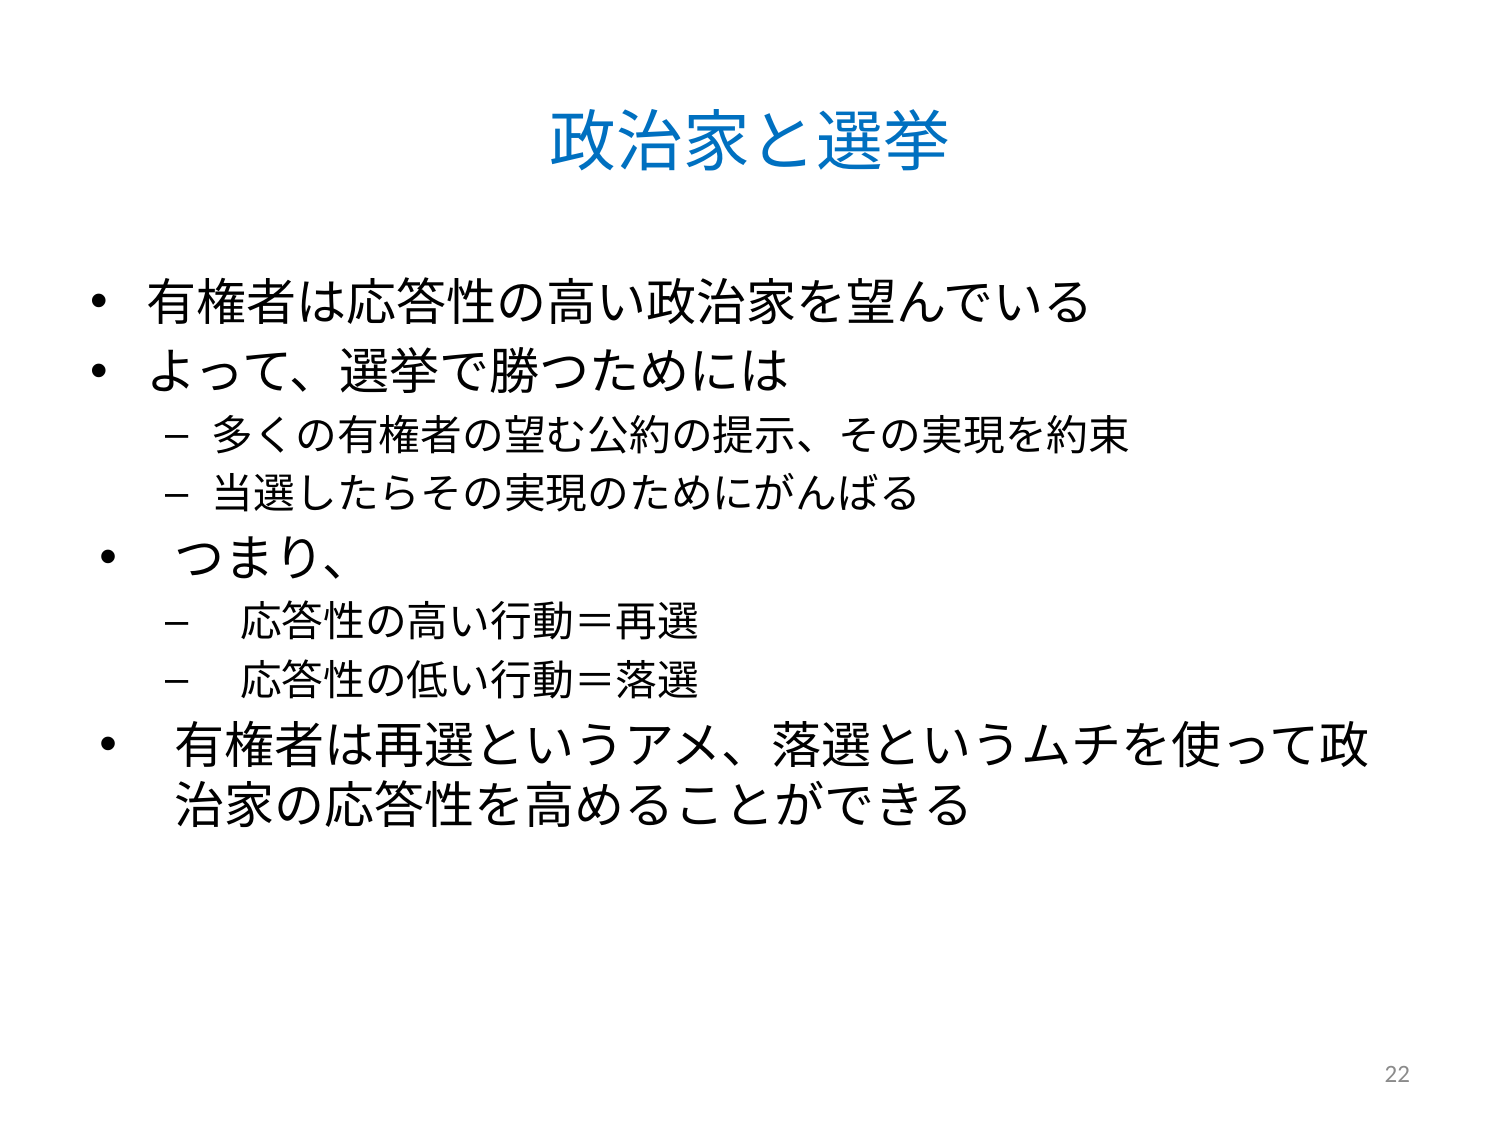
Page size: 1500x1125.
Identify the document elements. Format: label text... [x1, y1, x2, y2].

title 政治家と選挙 [75, 45, 1425, 233]
slide_number 22 [1074, 1042, 1425, 1103]
list 有権者は応答性の高い政治家を望んでいる よって、選挙で勝つためには 多くの有権者の望む公約の提示、その実現を約束 当選したらその実現のためにがんばる つまり、 応答性の高い行動＝再選 応答性の低い行動＝落選 有権者は再選というアメ、落選というムチを使って政治家の応答性を高めることができる [75, 262, 1425, 1005]
